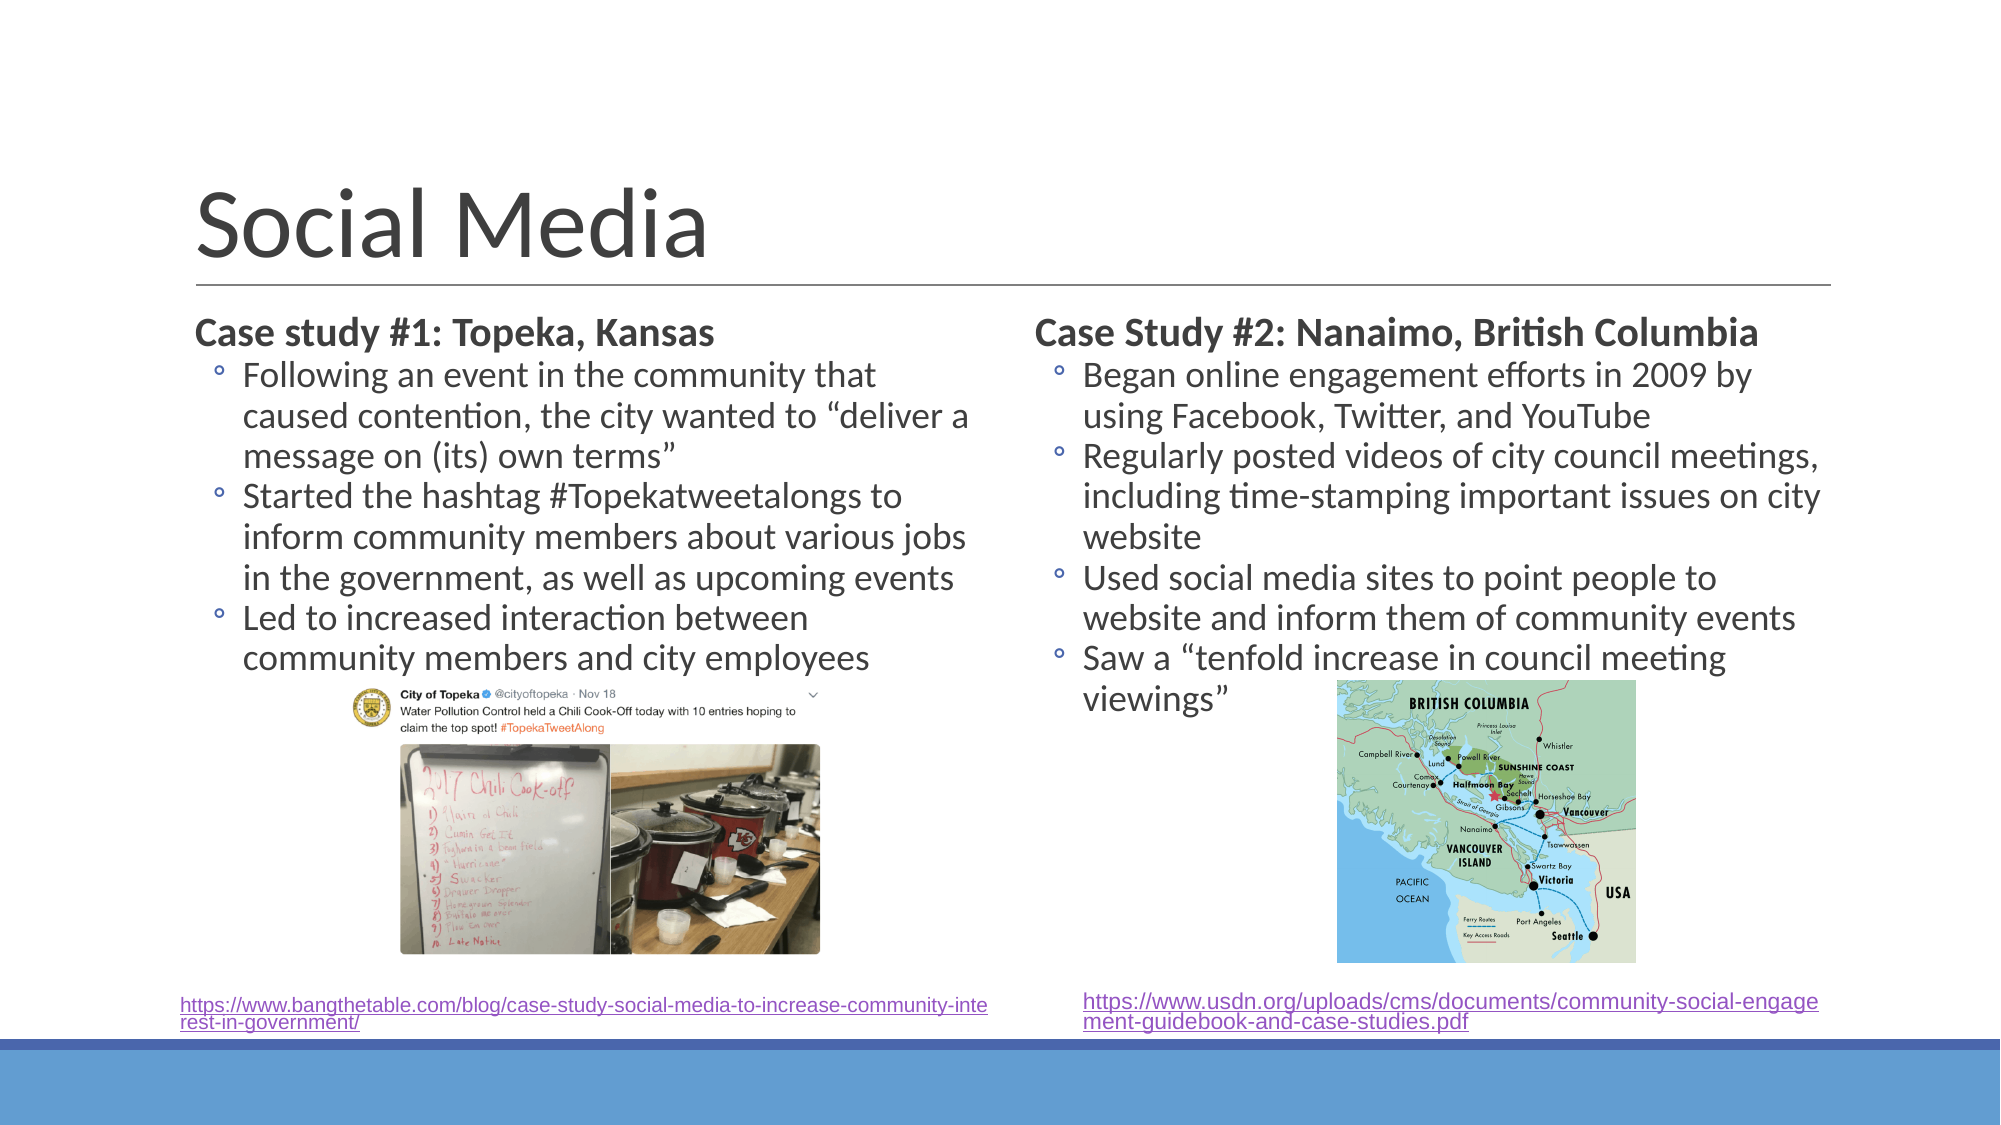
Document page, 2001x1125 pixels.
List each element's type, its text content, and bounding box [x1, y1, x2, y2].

picture [342, 680, 827, 963]
list Case Study #2: Nanaimo, British Columbia Began online engagement efforts in 2009 by using Facebook, Twitter, and YouTube Regularly posted videos of city council meetings, including time-stamping important issues on city website Used social media sites to point people to website and inform them of community events Saw a “tenfold increase in council meeting viewings” https://www.usdn.org/uploads/cms/documents/community-social-engagement-guidebook-and-case-studies.pdf [1020, 302, 1830, 1027]
picture [1337, 680, 1636, 963]
title Social Media [180, 47, 1830, 285]
list Case study #1: Topeka, Kansas Following an event in the community that caused contention, the city wanted to “deliver a message on (its) own terms” Started the hashtag #Topekatweetalongs to inform community members about various jobs in the government, as well as upcoming events Led to increased interaction between community members and city employees https://www.bangthetable.com/blog/case-study-social-media-to-increase-community-interest-in-government/ [180, 302, 990, 1041]
